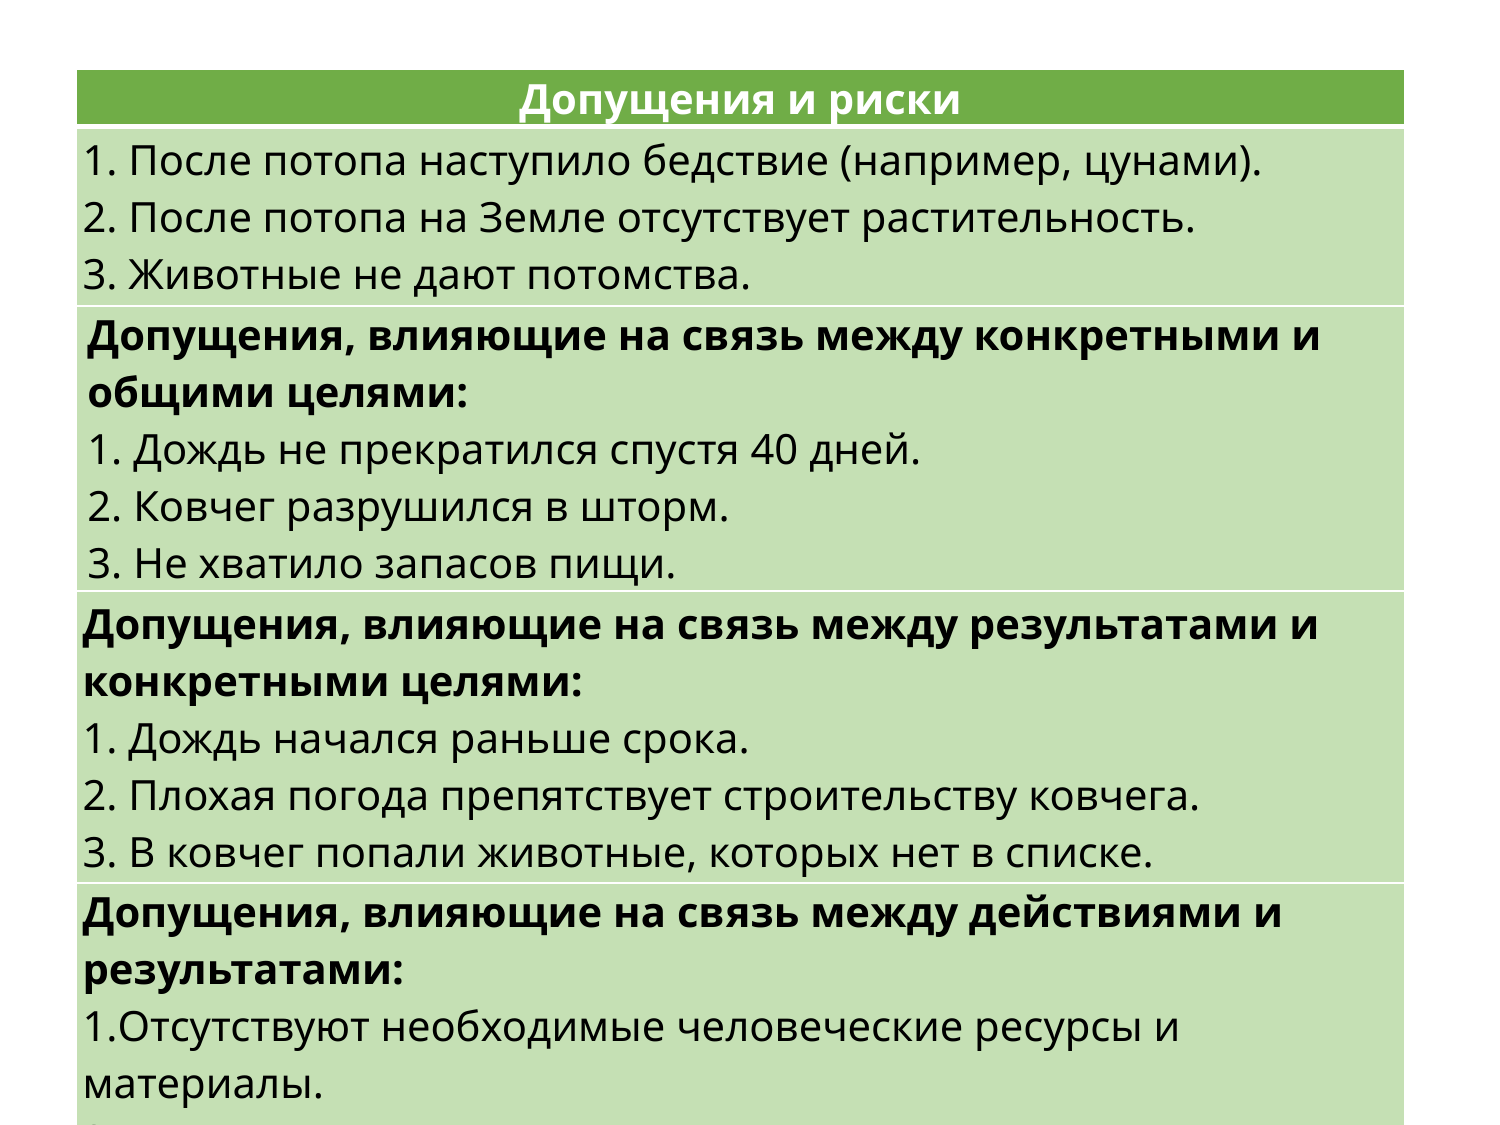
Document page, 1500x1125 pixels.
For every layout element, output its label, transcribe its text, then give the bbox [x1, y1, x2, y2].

table_cell 1. После потопа наступило бедствие (например, цунами). 2. После потопа на Земле отсутствует растительность. 3. Животные не дают потомства. [77, 129, 1404, 305]
table_cell Допущения, влияющие на связь между конкретными и общими целями: 1. Дождь не прекратился спустя 40 дней. 2. Ковчег разрушился в шторм. 3. Не хватило запасов пищи. [77, 307, 1404, 590]
table_cell Допущения, влияющие на связь между действиями и результатами: Отсутствуют необходимые человеческие ресурсы и материалы. Люди и животные не слушаются и не готовы к посадке в ковчег до начала дождя. [77, 884, 1404, 1125]
table_header Допущения и риски [77, 70, 1404, 124]
table_cell Допущения, влияющие на связь между результатами и конкретными целями: 1. Дождь начался раньше срока. 2. Плохая погода препятствует строительству ковчега. 3. В ковчег попали животные, которых нет в списке. [77, 592, 1404, 882]
